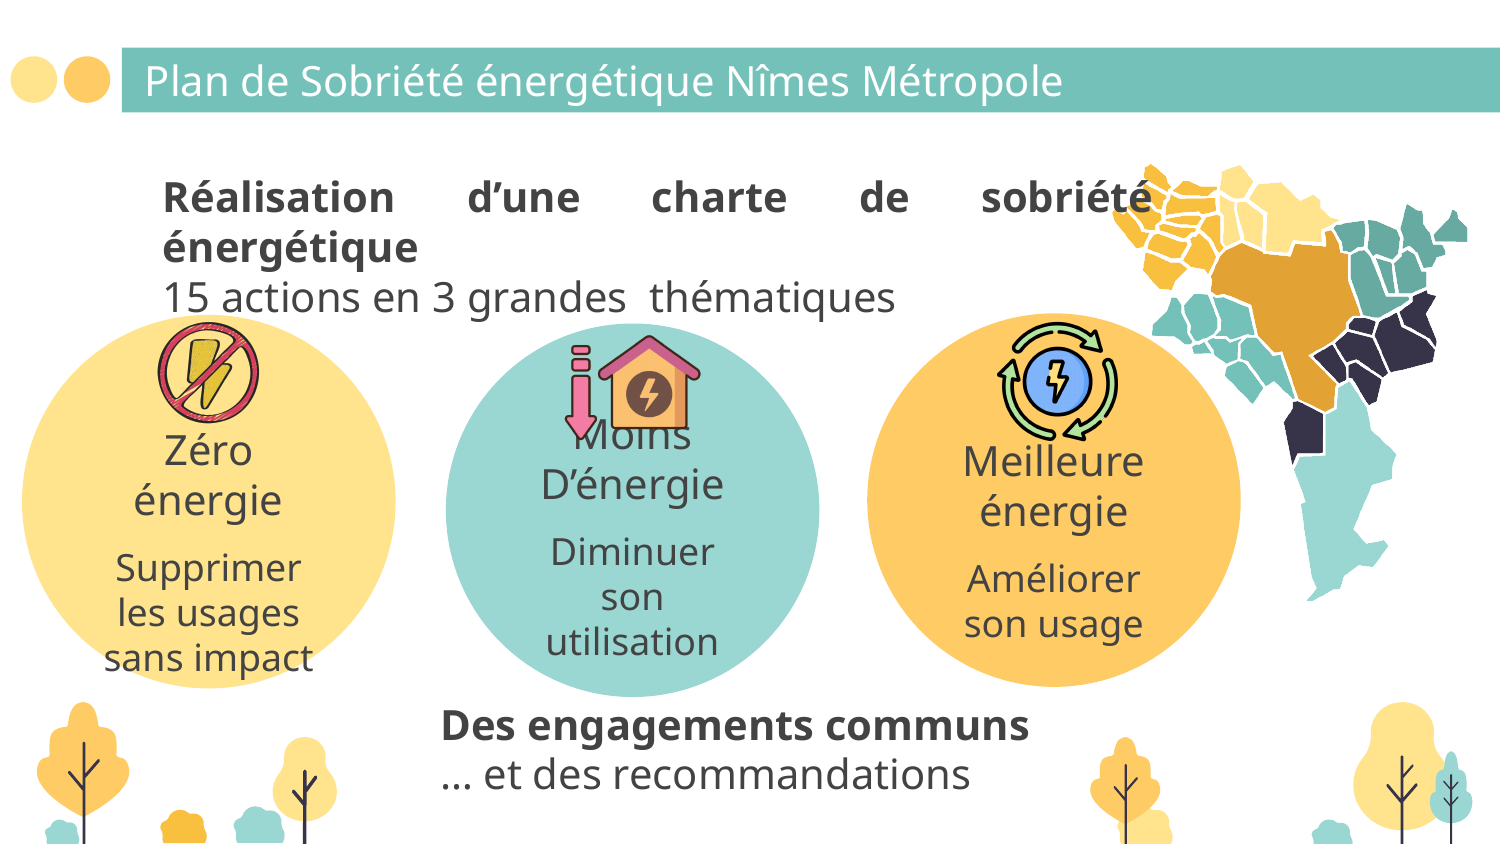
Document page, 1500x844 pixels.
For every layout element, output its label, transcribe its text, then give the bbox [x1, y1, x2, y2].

text_box Réalisation d’une charte de sobriété énergétique 15 actions en 3 grandes thématiques [148, 162, 1043, 478]
text_box Des engagements communs … et des recommandations [425, 690, 1446, 844]
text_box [1082, 736, 1168, 844]
picture [1048, 155, 1500, 608]
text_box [271, 736, 338, 844]
title Plan de Sobriété énergétique Nîmes Métropole [129, 68, 1425, 120]
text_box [1351, 701, 1452, 844]
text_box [21, 314, 396, 689]
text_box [27, 702, 139, 844]
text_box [866, 313, 1241, 688]
text_box [233, 806, 266, 843]
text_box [1429, 751, 1473, 844]
text_box [160, 809, 207, 844]
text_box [445, 314, 820, 698]
